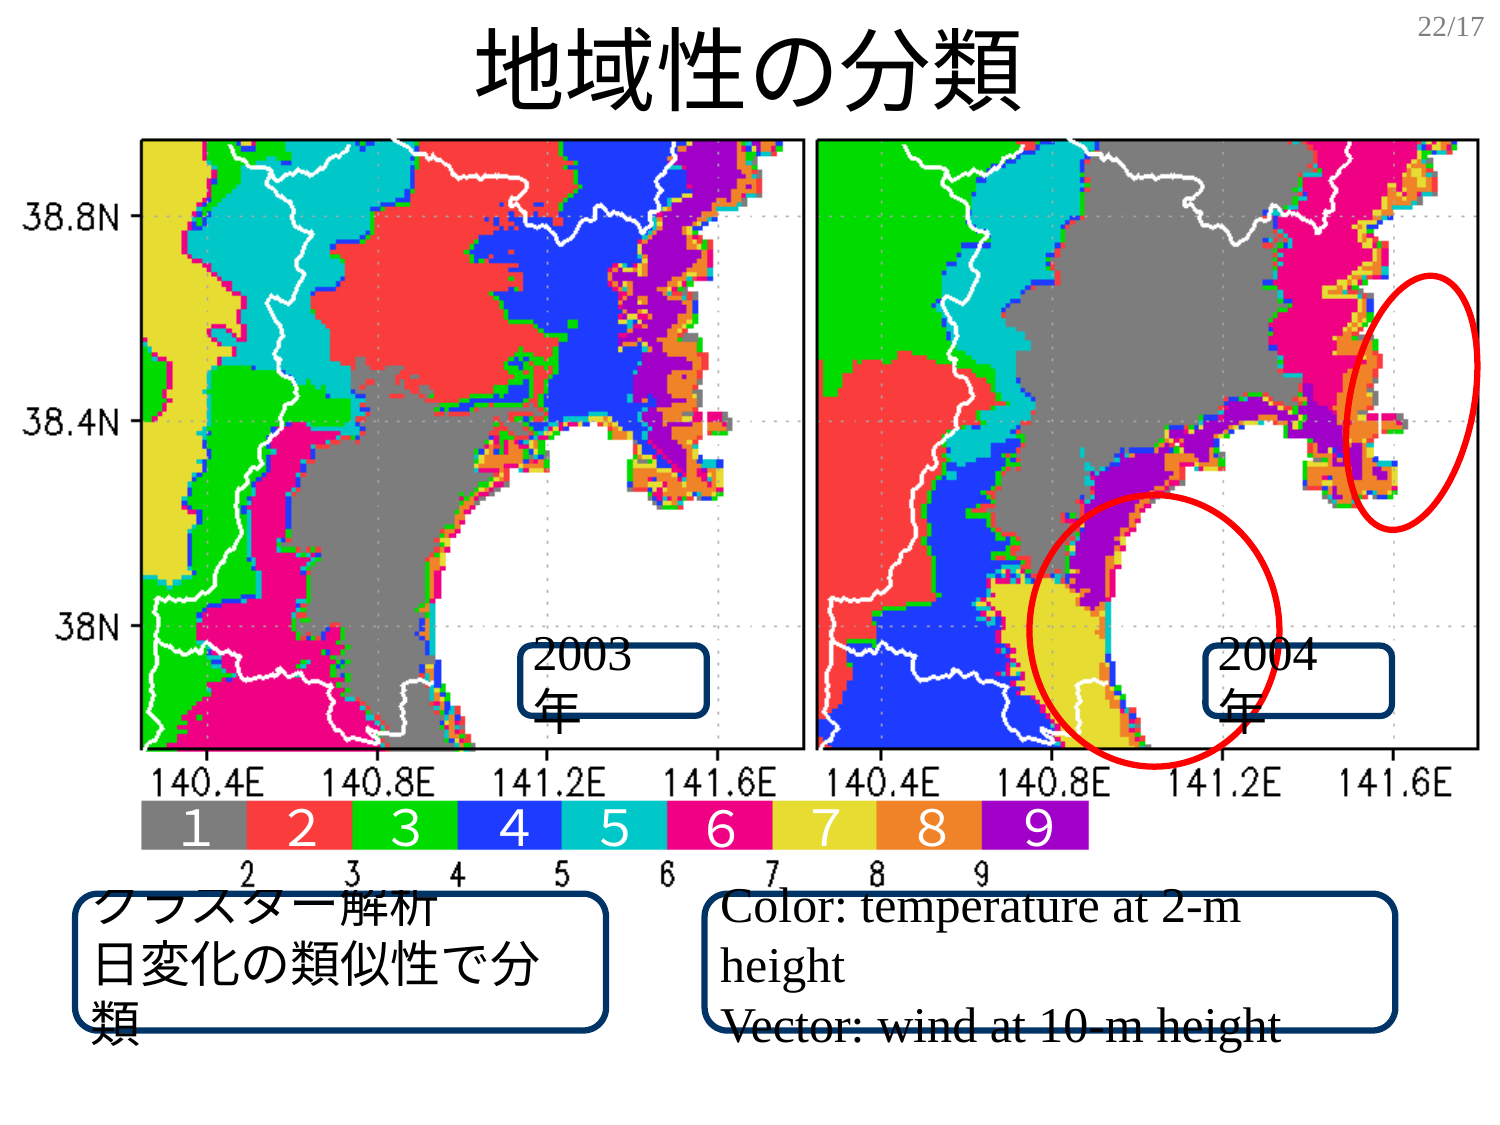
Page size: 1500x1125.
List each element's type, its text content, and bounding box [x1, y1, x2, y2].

text_box クラスター解析 日変化の類似性で分類 [75, 898, 607, 1031]
title 地域性の分類 [470, 0, 1027, 133]
text_box Color: temperature at 2-m height Vector: wind at 10-m height [704, 898, 1396, 1031]
picture [19, 134, 1482, 890]
slide_number 22/17 [1287, 0, 1500, 63]
